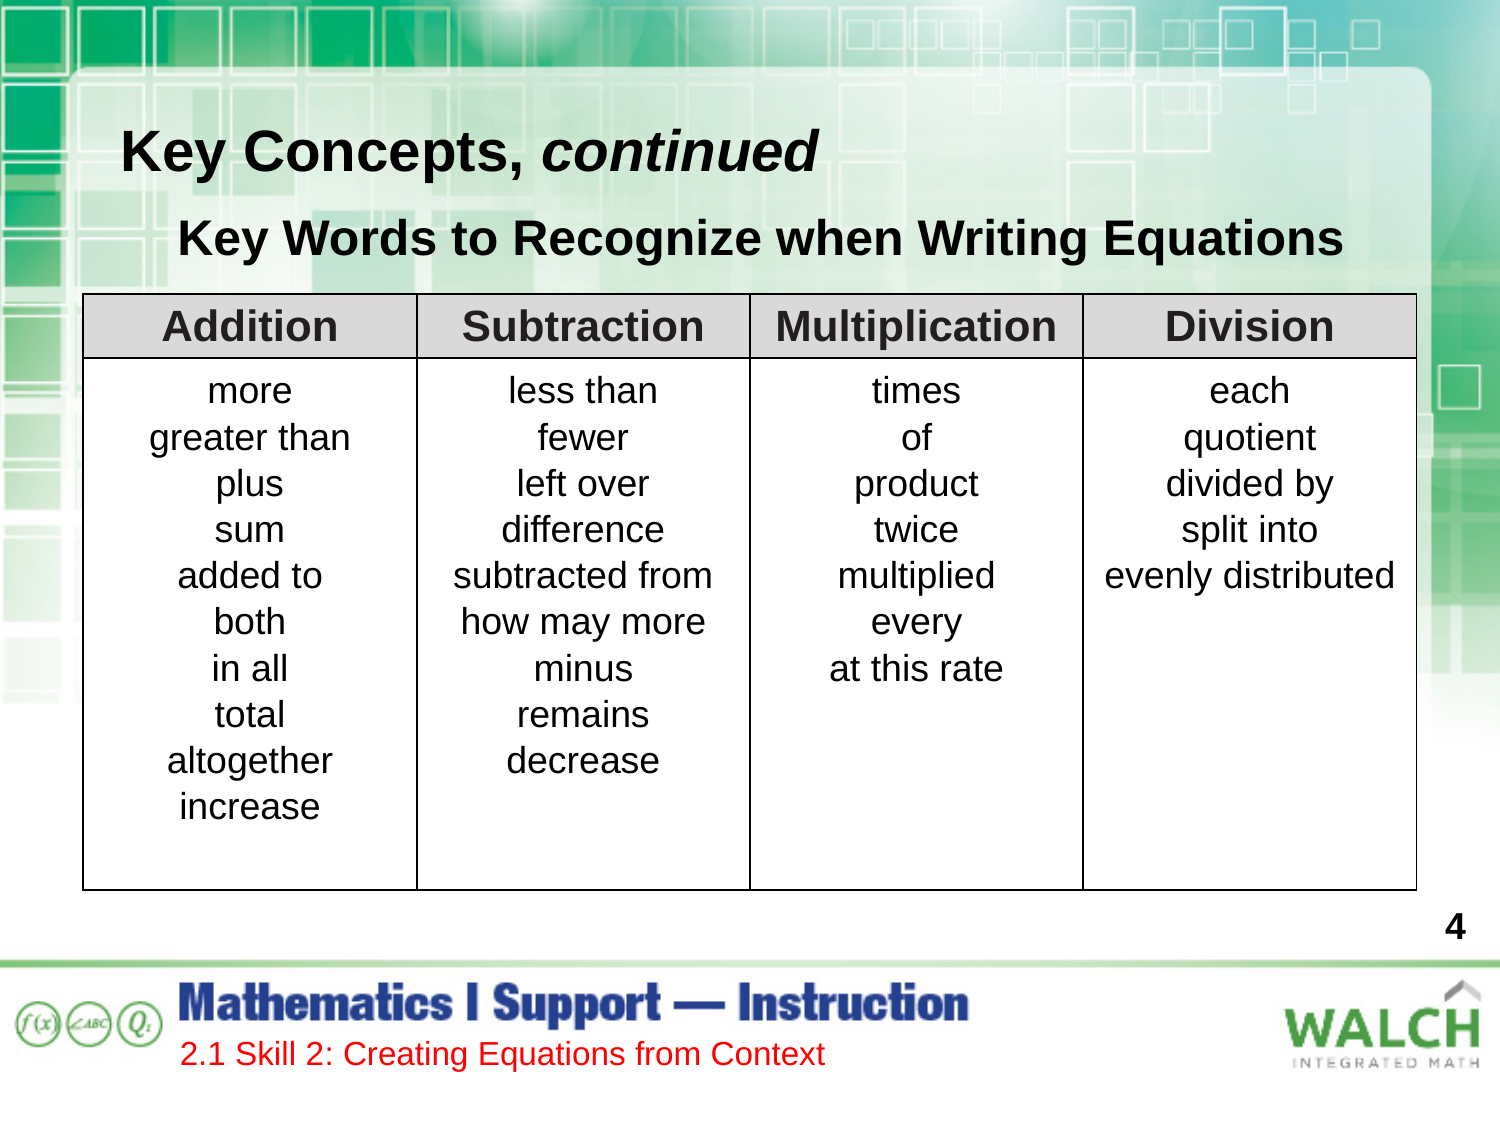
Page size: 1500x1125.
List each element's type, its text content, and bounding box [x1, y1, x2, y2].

table_header Addition [84, 295, 416, 357]
table_cell more greater than plus sum added to both in all total altogether increase [84, 359, 416, 889]
picture [0, 0, 1500, 1091]
table_cell less than fewer left over difference subtracted from how may more minus remains decrease [418, 359, 749, 889]
table_cell times of product twice multiplied every at this rate [751, 359, 1082, 889]
subtitle Key Concepts, continued Key Words to Recognize when Writing Equations [105, 105, 1432, 925]
table_header Subtraction [418, 295, 749, 357]
table_cell each quotient divided by split into evenly distributed [1084, 359, 1416, 889]
table_header Multiplication [751, 295, 1082, 357]
table_header Division [1084, 295, 1416, 357]
slide_number 4 [1361, 901, 1481, 949]
list 2.1 Skill 2: Creating Equations from Context [164, 1024, 1305, 1084]
